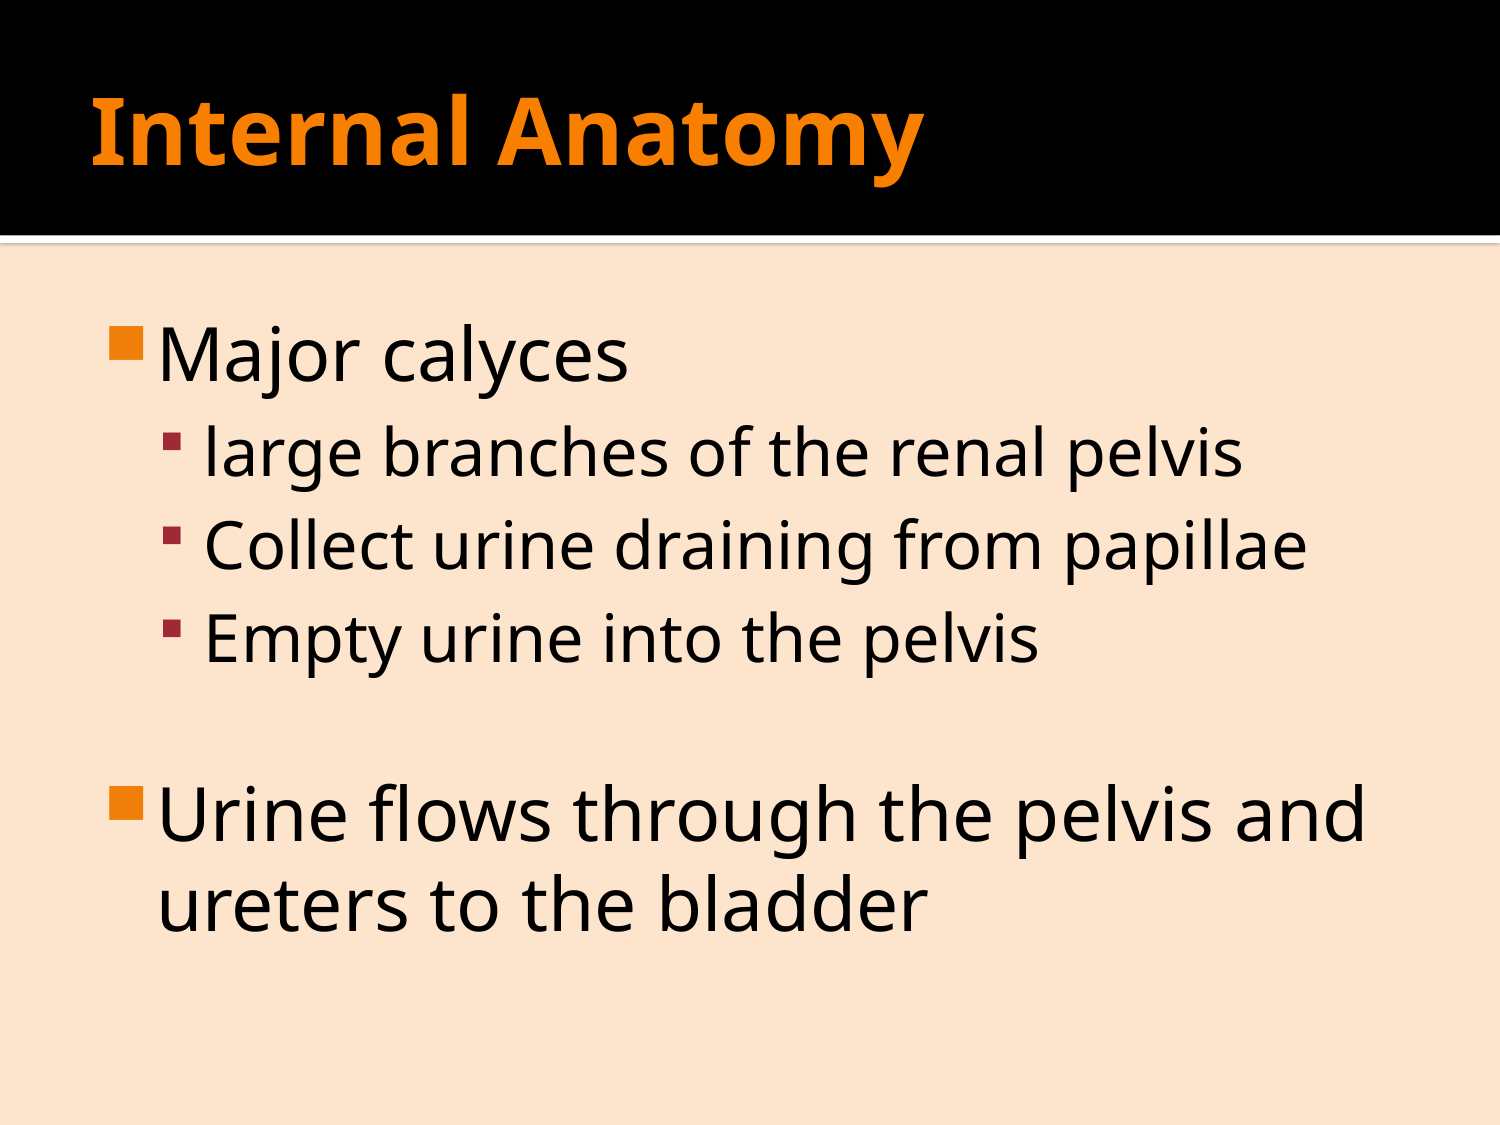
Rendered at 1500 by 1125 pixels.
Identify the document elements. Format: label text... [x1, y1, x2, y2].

list Major calyces large branches of the renal pelvis Collect urine draining from papillae Empty urine into the pelvis Urine flows through the pelvis and ureters to the bladder [75, 291, 1425, 1050]
title Internal Anatomy [75, 25, 1425, 231]
